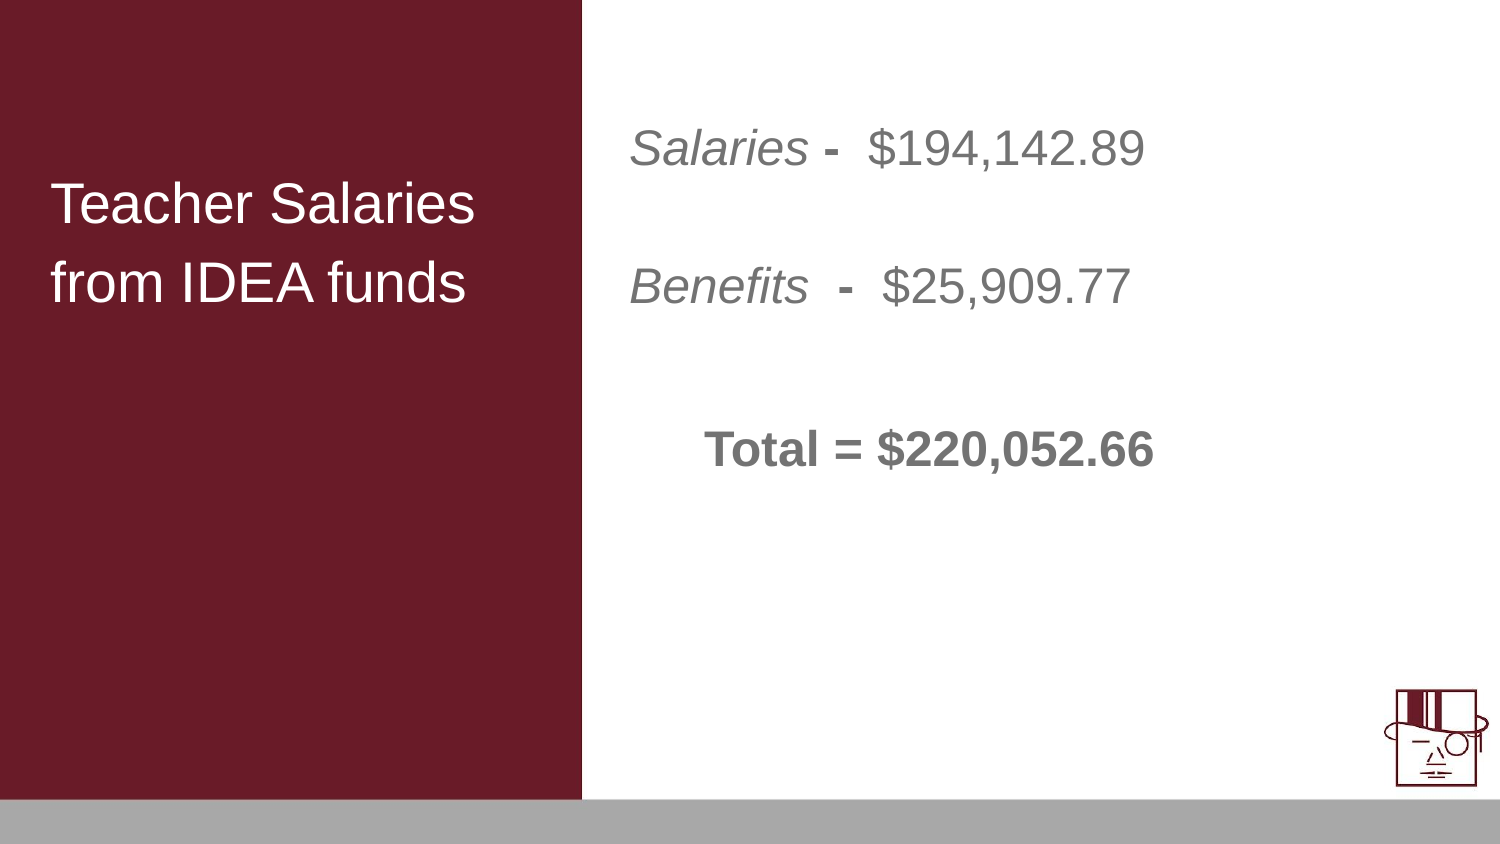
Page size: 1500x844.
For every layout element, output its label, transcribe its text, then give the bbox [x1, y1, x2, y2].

title Teacher Salaries from IDEA funds [35, 132, 537, 330]
picture [0, 0, 1500, 844]
list Salaries - $194,142.89 Benefits - $25,909.77 Total = $220,052.66 [614, 91, 1464, 646]
